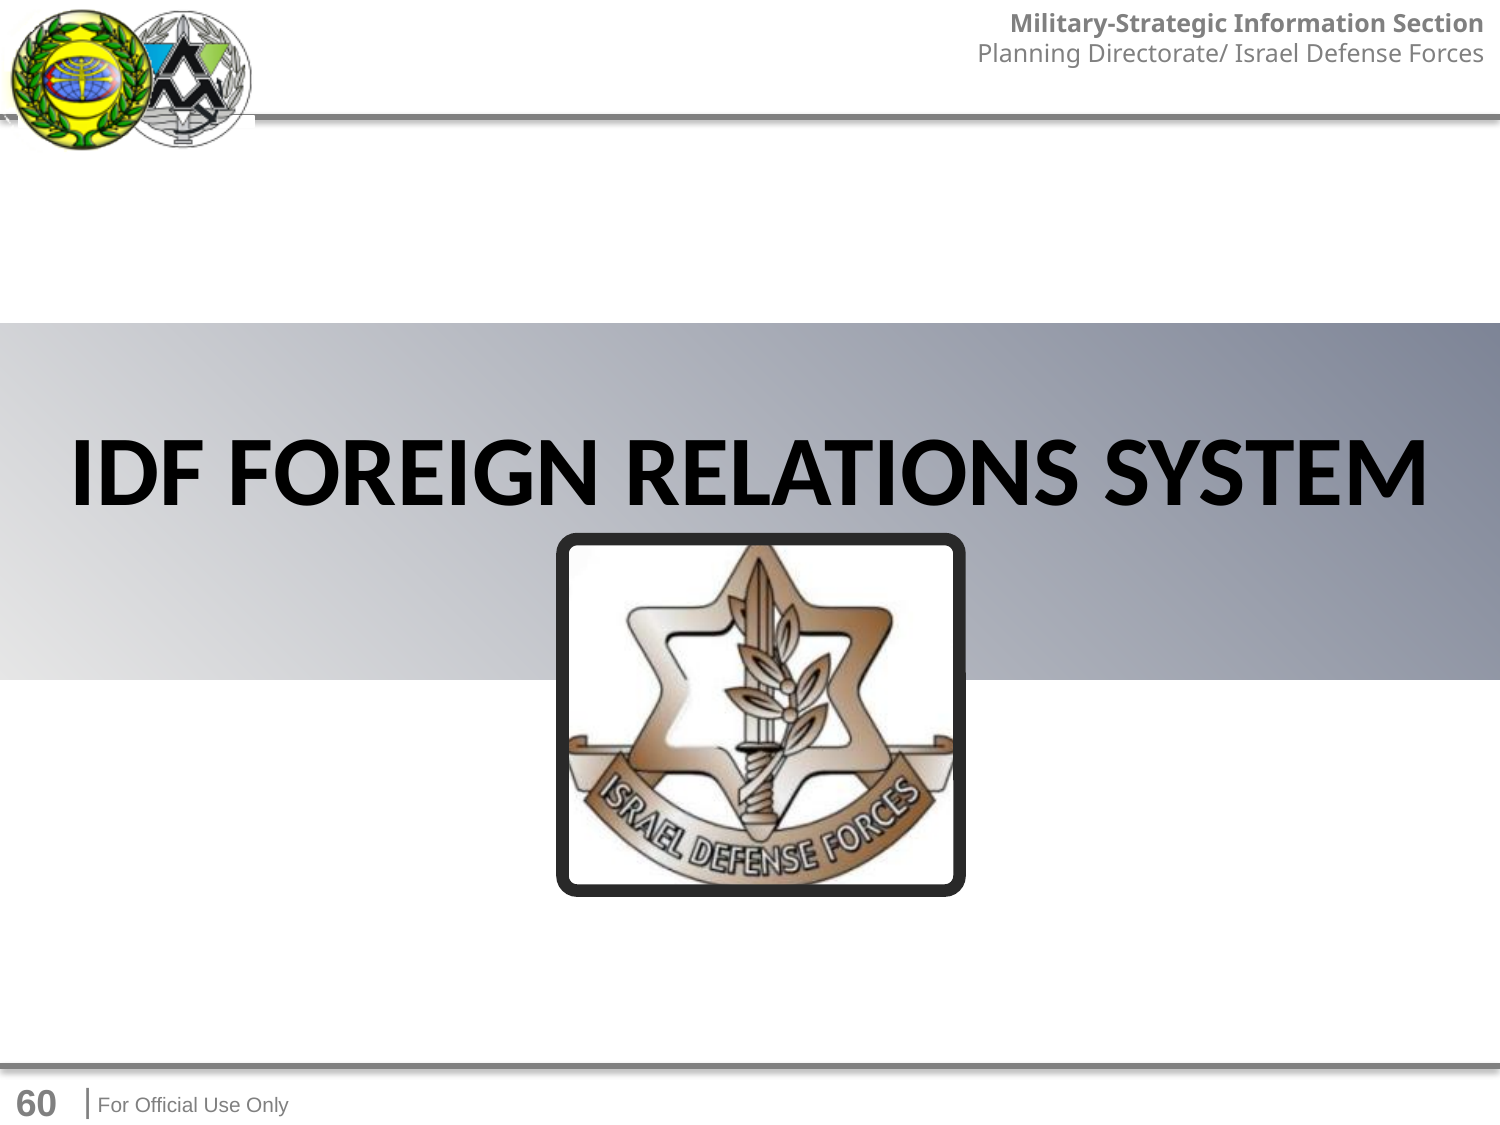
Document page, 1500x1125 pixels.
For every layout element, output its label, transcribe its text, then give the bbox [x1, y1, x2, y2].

picture [562, 538, 960, 891]
text_box [0, 323, 1500, 680]
slide_number 60 [0, 1070, 91, 1125]
picture [0, 8, 255, 162]
text_box IDF Foreign Relations System [2, 398, 1500, 534]
